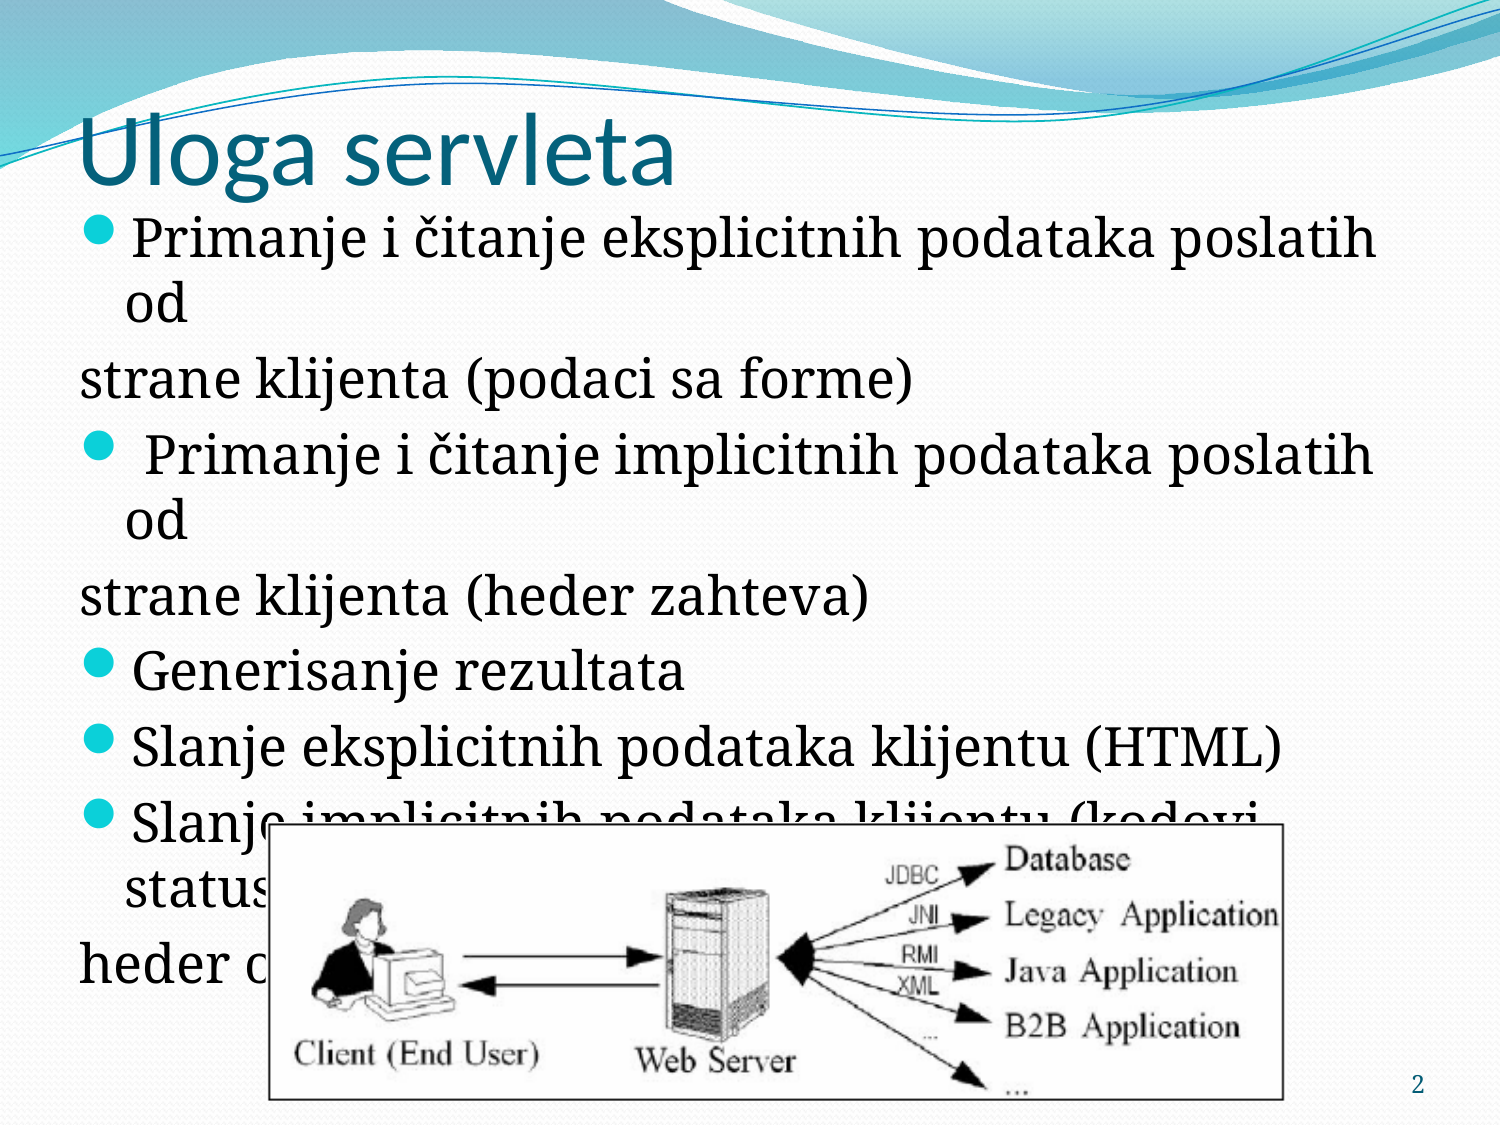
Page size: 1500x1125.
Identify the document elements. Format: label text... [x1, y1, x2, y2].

picture [265, 822, 1288, 1101]
slide_number 2 [1299, 1042, 1425, 1103]
title Uloga servleta [76, 19, 1427, 207]
list Primanje i čitanje eksplicitnih podataka poslatih od strane klijenta (podaci sa forme) Primanje i čitanje implicitnih podataka poslatih od strane klijenta (heder zahteva) Generisanje rezultata Slanje eksplicitnih podataka klijentu (HTML) Slanje implicitnih podataka klijentu (kodovi statusa i heder odgovora) [64, 196, 1415, 917]
slide_number 22 [1288, 823, 1295, 917]
slide_number 22 [258, 823, 265, 917]
